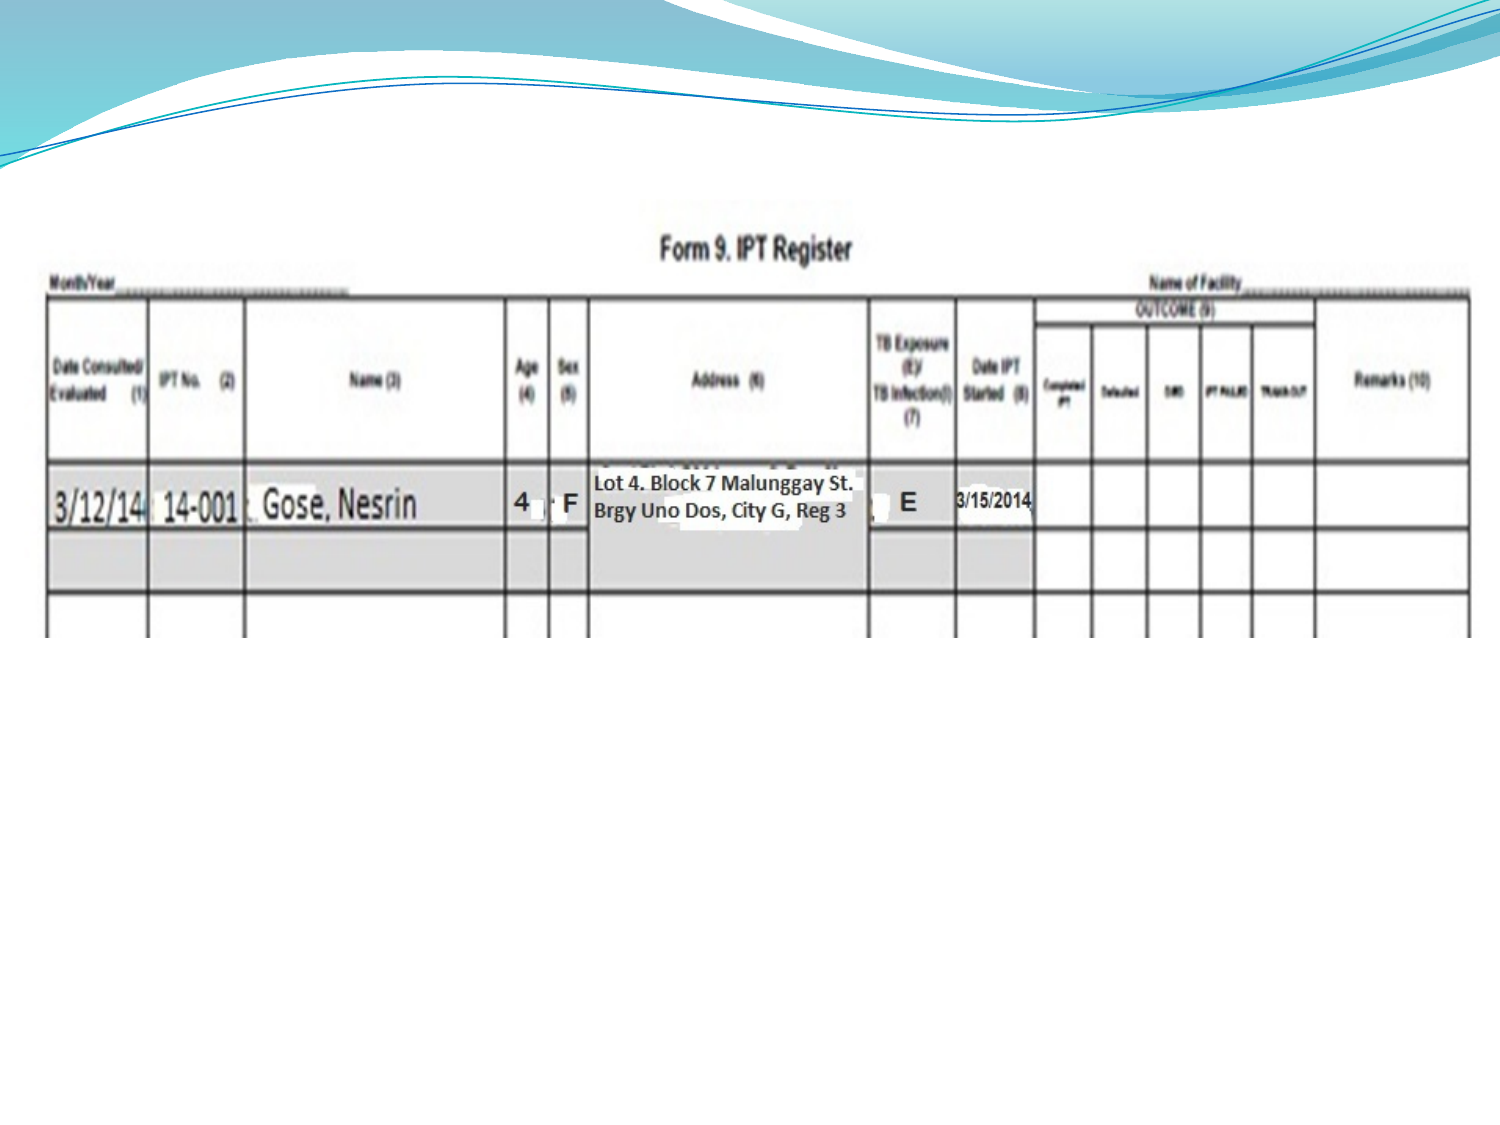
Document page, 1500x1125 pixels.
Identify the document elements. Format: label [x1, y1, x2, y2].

picture [0, 199, 1500, 638]
